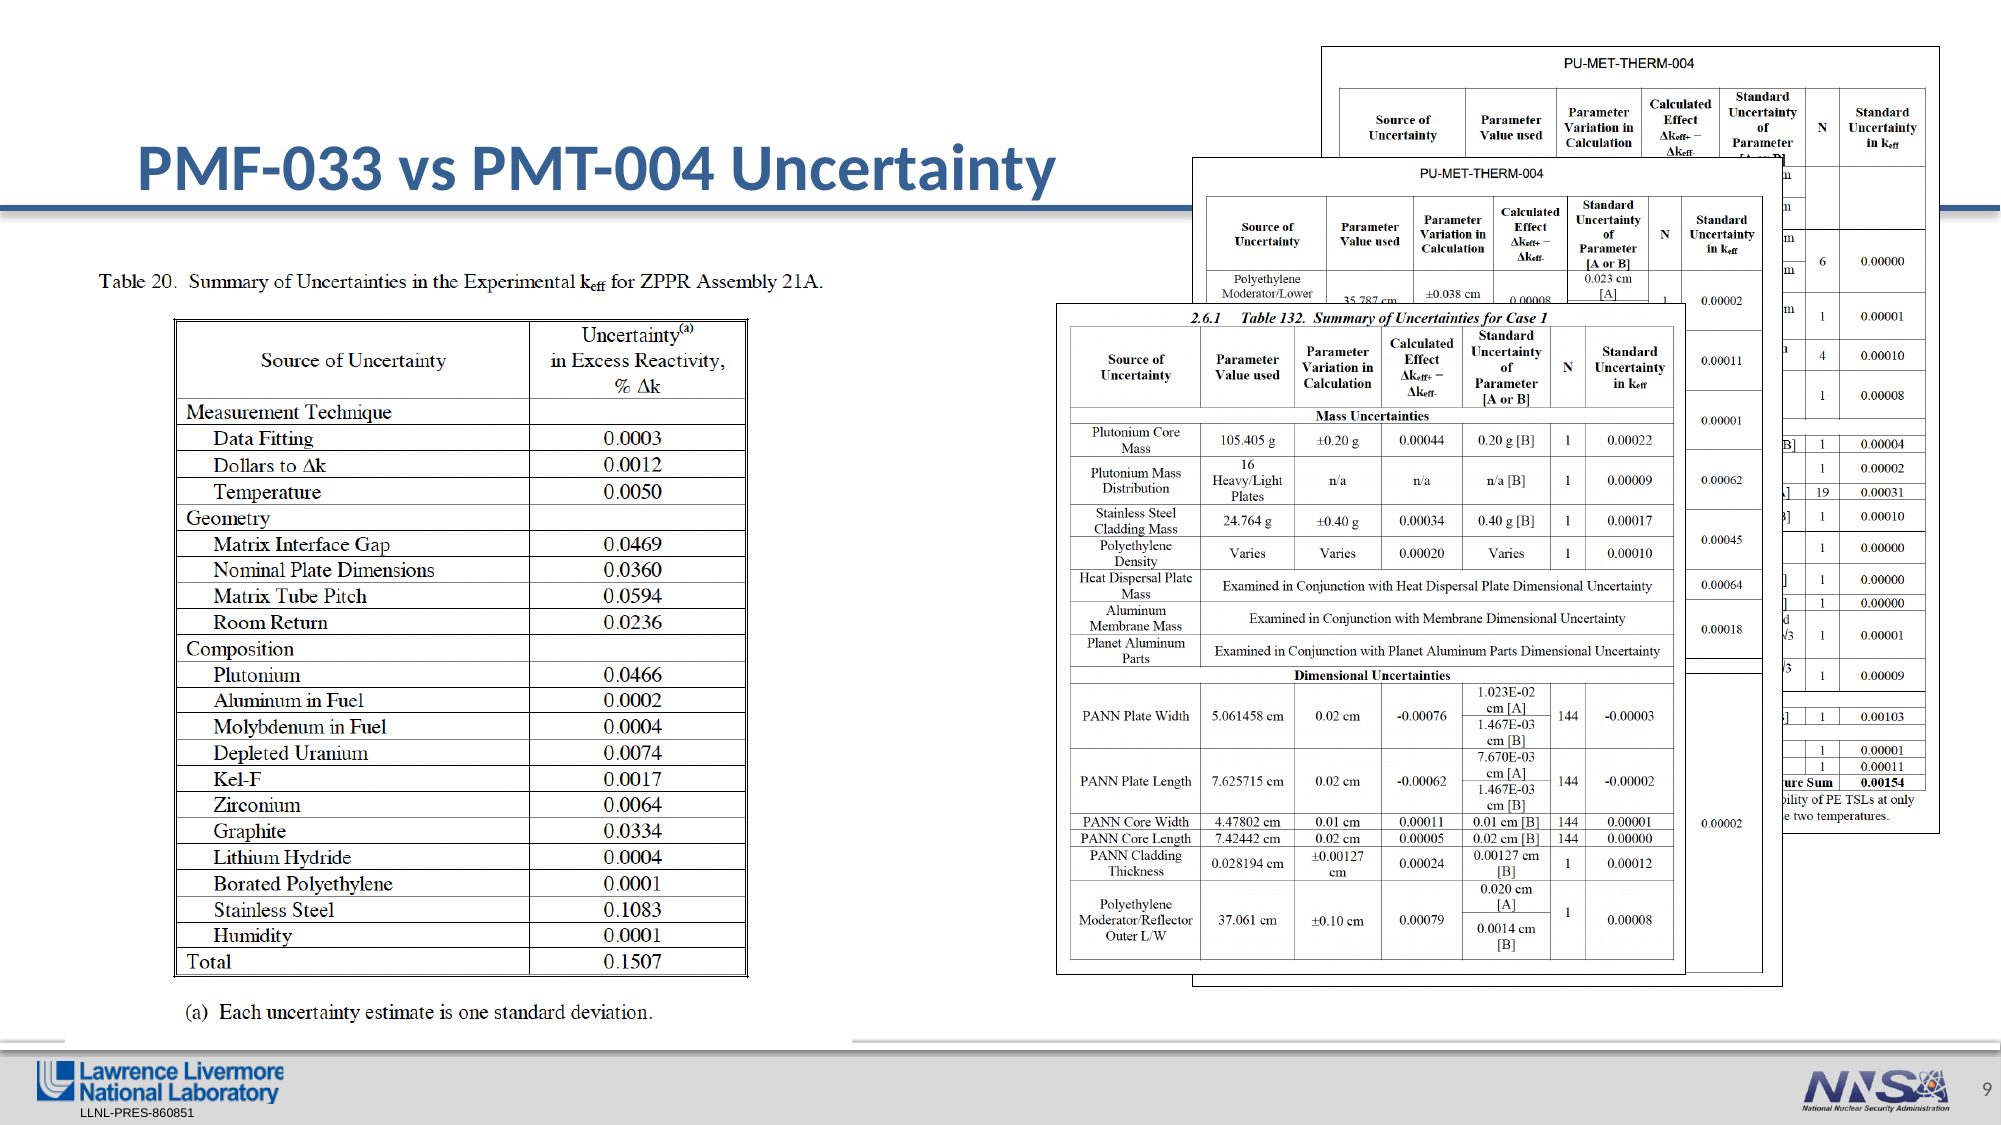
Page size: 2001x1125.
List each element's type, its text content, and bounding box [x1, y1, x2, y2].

picture [1795, 1057, 1956, 1119]
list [64, 255, 853, 1047]
picture [1192, 46, 1940, 987]
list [1056, 303, 1686, 975]
title PMF-033 vs PMT-004 Uncertainty [137, 59, 1315, 278]
